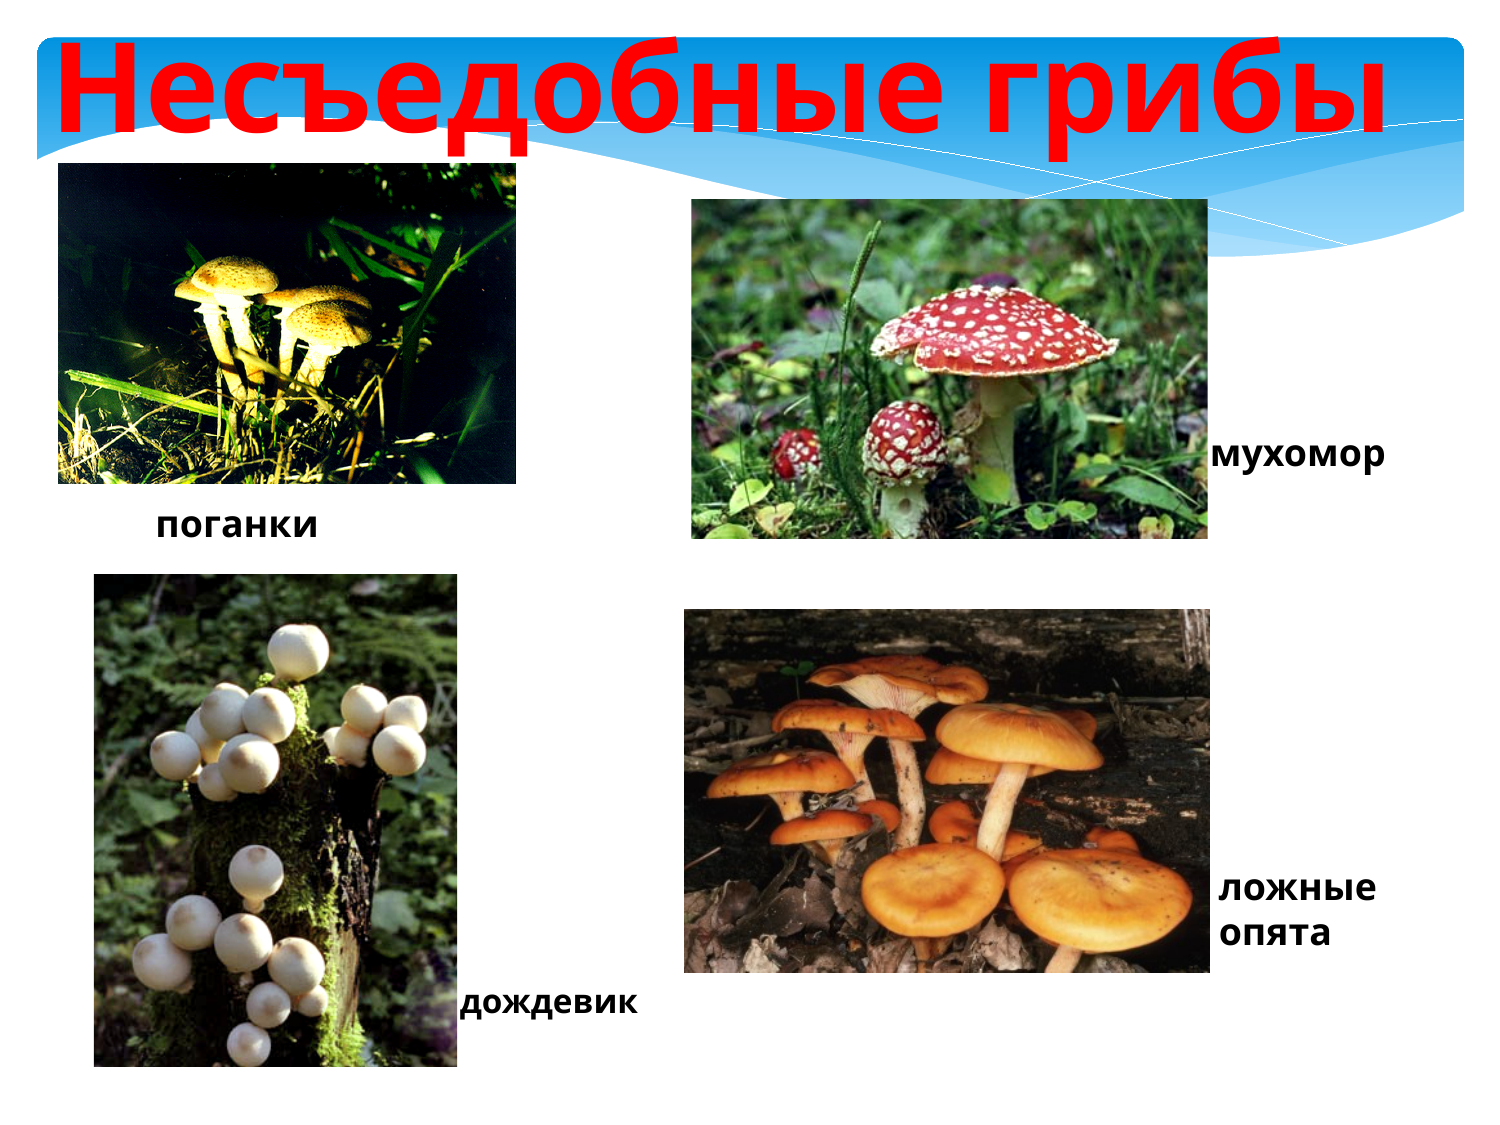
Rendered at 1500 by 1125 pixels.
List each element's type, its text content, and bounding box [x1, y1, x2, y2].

picture [93, 573, 458, 1067]
text_box мухомор [1214, 421, 1477, 482]
picture [691, 198, 1208, 540]
text_box поганки [140, 494, 434, 552]
picture [58, 163, 516, 484]
text_box Несъедобные грибы [35, 0, 1465, 165]
text_box ложные опята [1214, 855, 1450, 961]
picture [684, 609, 1210, 973]
text_box дождевик [464, 972, 739, 1028]
